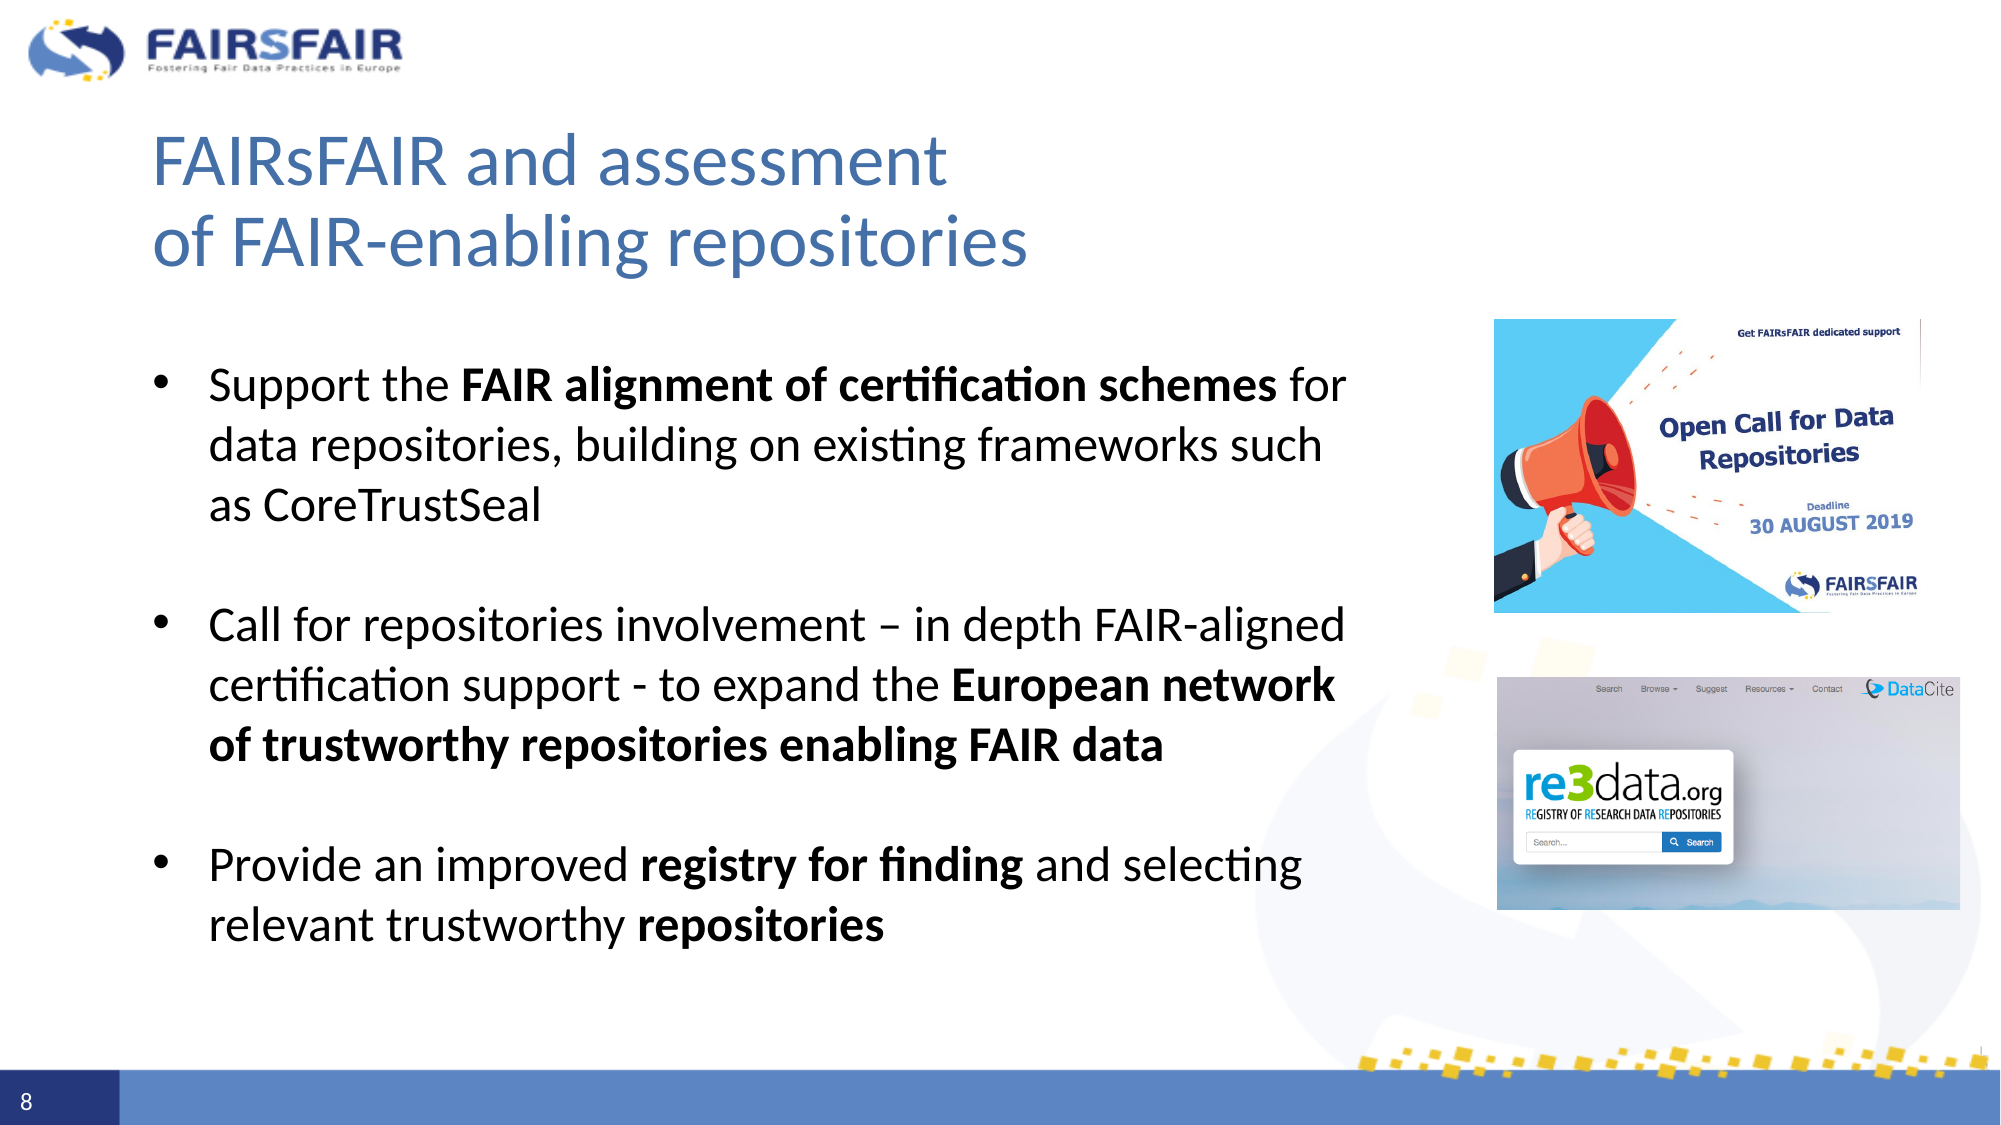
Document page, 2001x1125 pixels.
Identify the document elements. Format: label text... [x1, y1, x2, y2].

picture [0, 0, 2001, 1125]
text_box Support the FAIR alignment of certification schemes for data repositories, building on existing frameworks such as CoreTrustSeal Call for repositories involvement – in depth FAIR-aligned certification support - to expand the European network of trustworthy repositories enabling FAIR data Provide an improved registry for finding and selecting relevant trustworthy repositories [137, 344, 1378, 1097]
slide_number 8 [4, 1070, 167, 1125]
title FAIRsFAIR and assessment of FAIR-enabling repositories [137, 93, 1863, 311]
